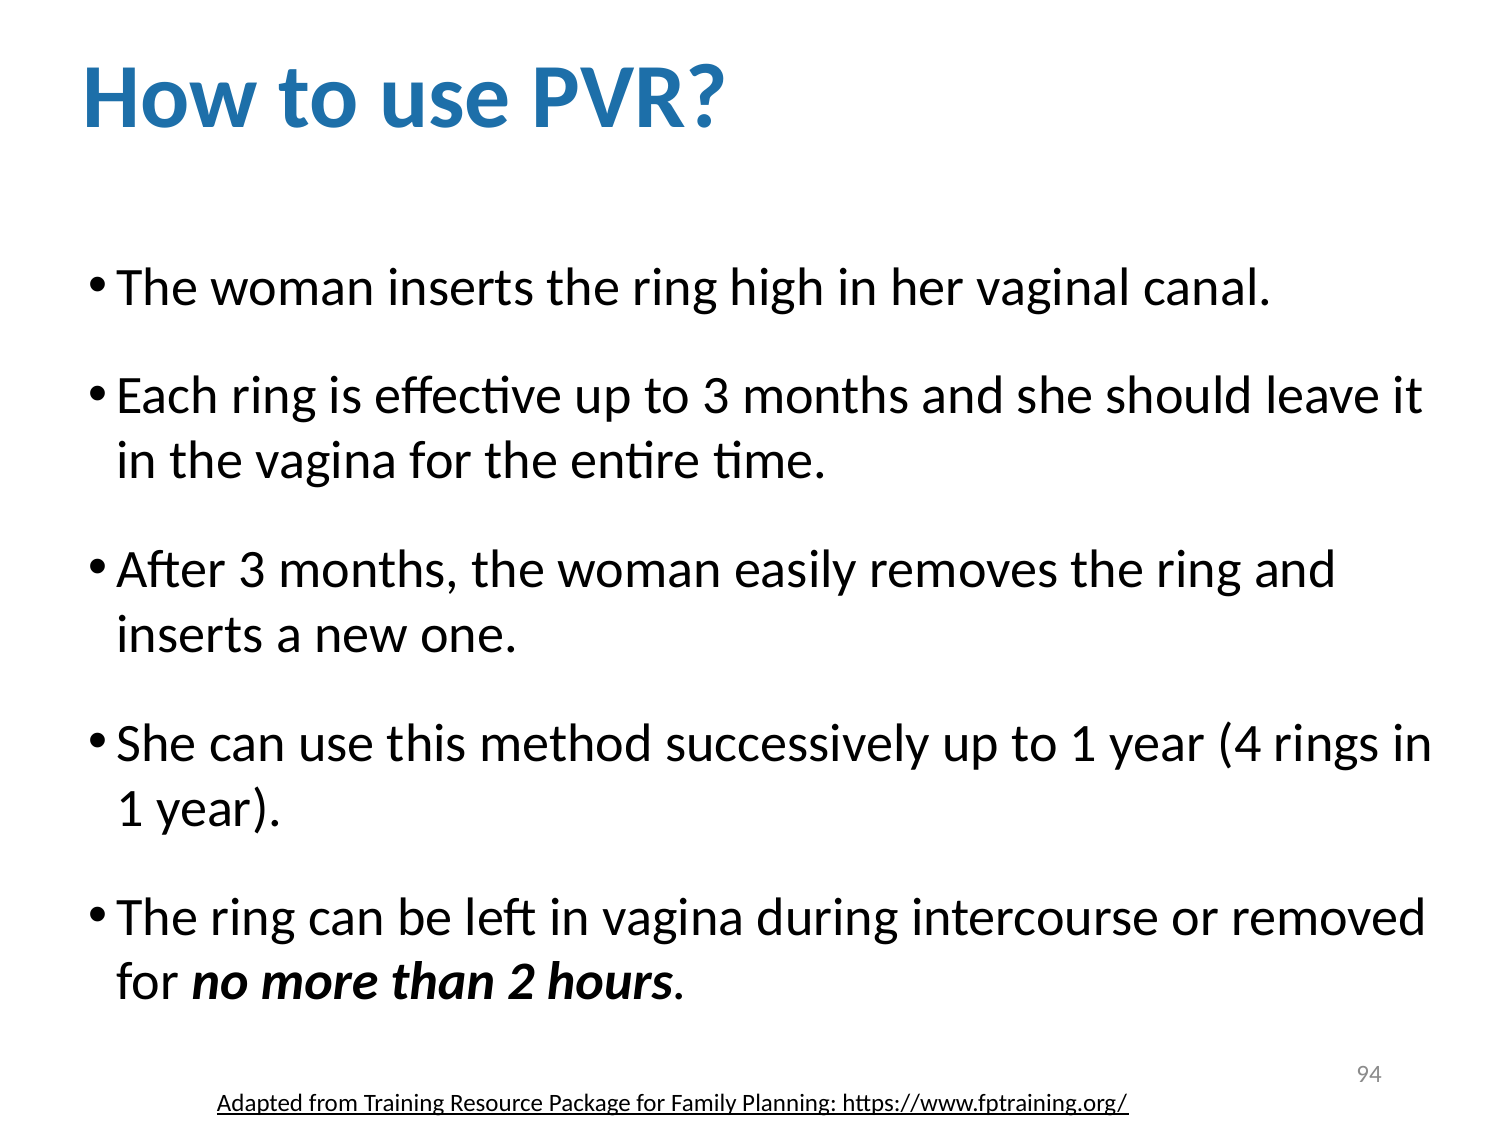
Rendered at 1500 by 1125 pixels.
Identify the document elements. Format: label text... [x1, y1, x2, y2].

list The woman inserts the ring high in her vaginal canal. Each ring is effective up to 3 months and she should leave it in the vagina for the entire time. After 3 months, the woman easily removes the ring and inserts a new one. She can use this method successively up to 1 year (4 rings in 1 year). The ring can be left in vagina during intercourse or removed for no more than 2 hours. [77, 245, 1457, 925]
text_box Adapted from Training Resource Package for Family Planning: https://www.fptraining.org/ [202, 1079, 1244, 1120]
slide_number 94 [1059, 1042, 1397, 1103]
title How to use PVR? [70, 42, 1467, 206]
